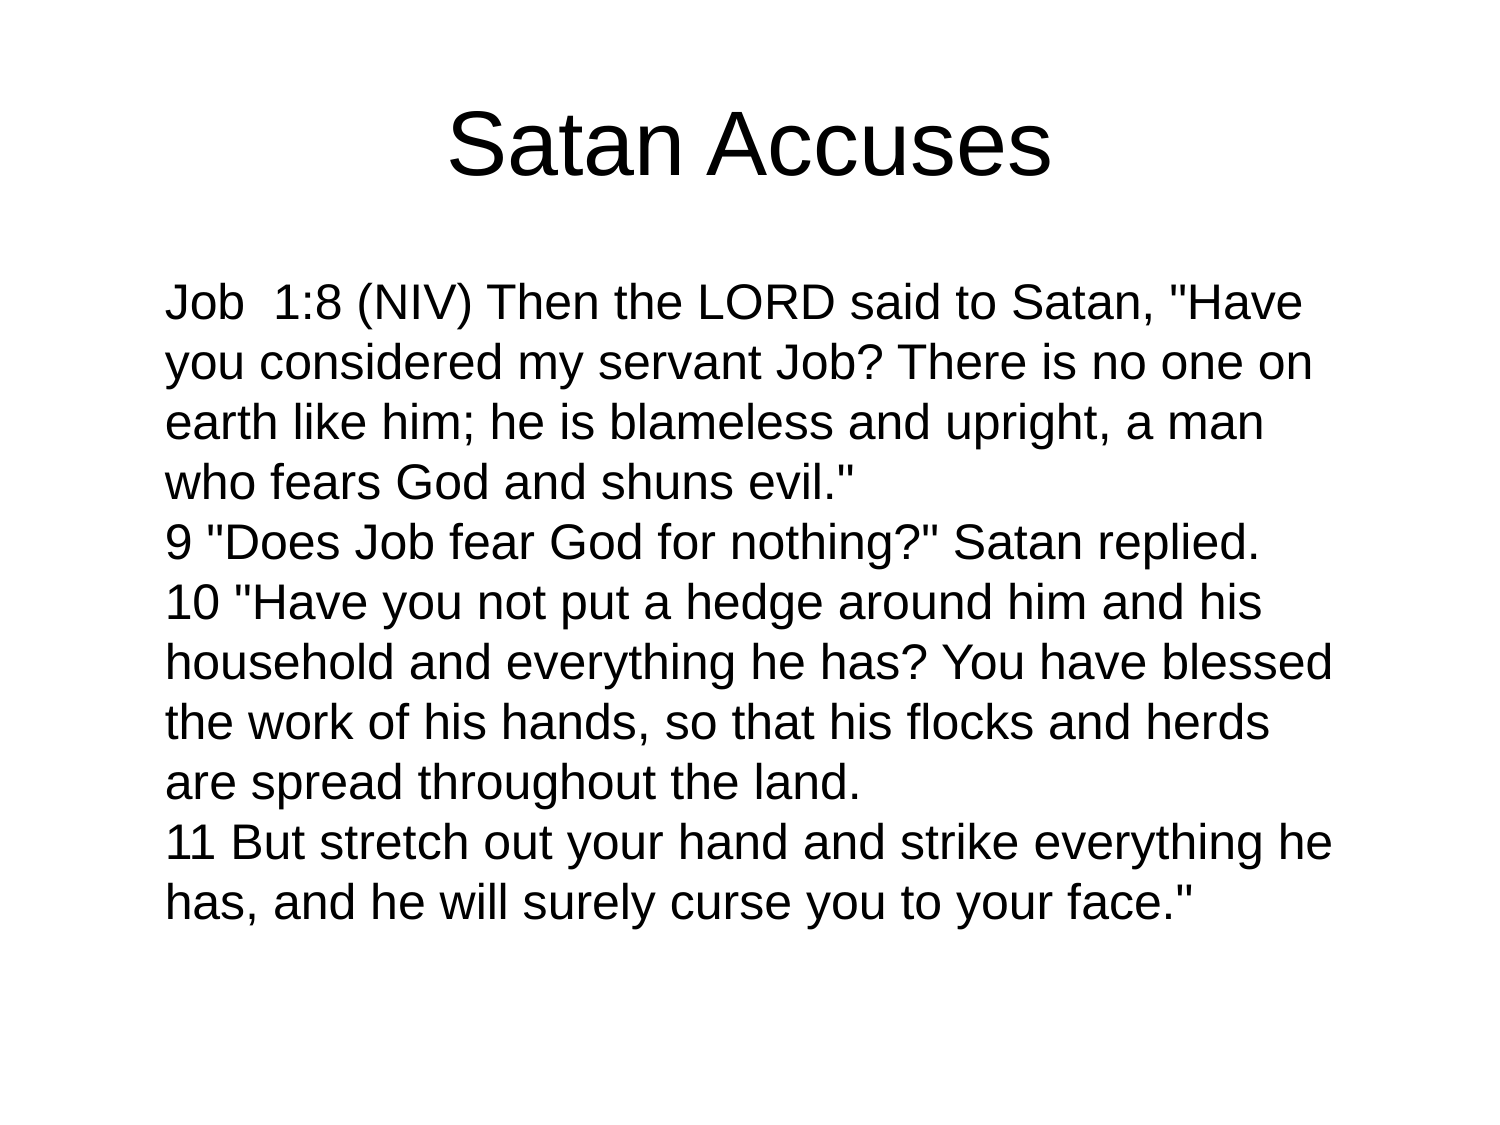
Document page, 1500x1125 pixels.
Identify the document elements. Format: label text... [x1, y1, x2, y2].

text_box Job 1:8 (NIV) Then the LORD said to Satan, "Have you considered my servant Job? There is no one on earth like him; he is blameless and upright, a man who fears God and shuns evil." 9 "Does Job fear God for nothing?" Satan replied. 10 "Have you not put a hedge around him and his household and everything he has? You have blessed the work of his hands, so that his flocks and herds are spread throughout the land. 11 But stretch out your hand and strike everything he has, and he will surely curse you to your face." [149, 262, 1350, 938]
title Satan Accuses [75, 45, 1425, 233]
